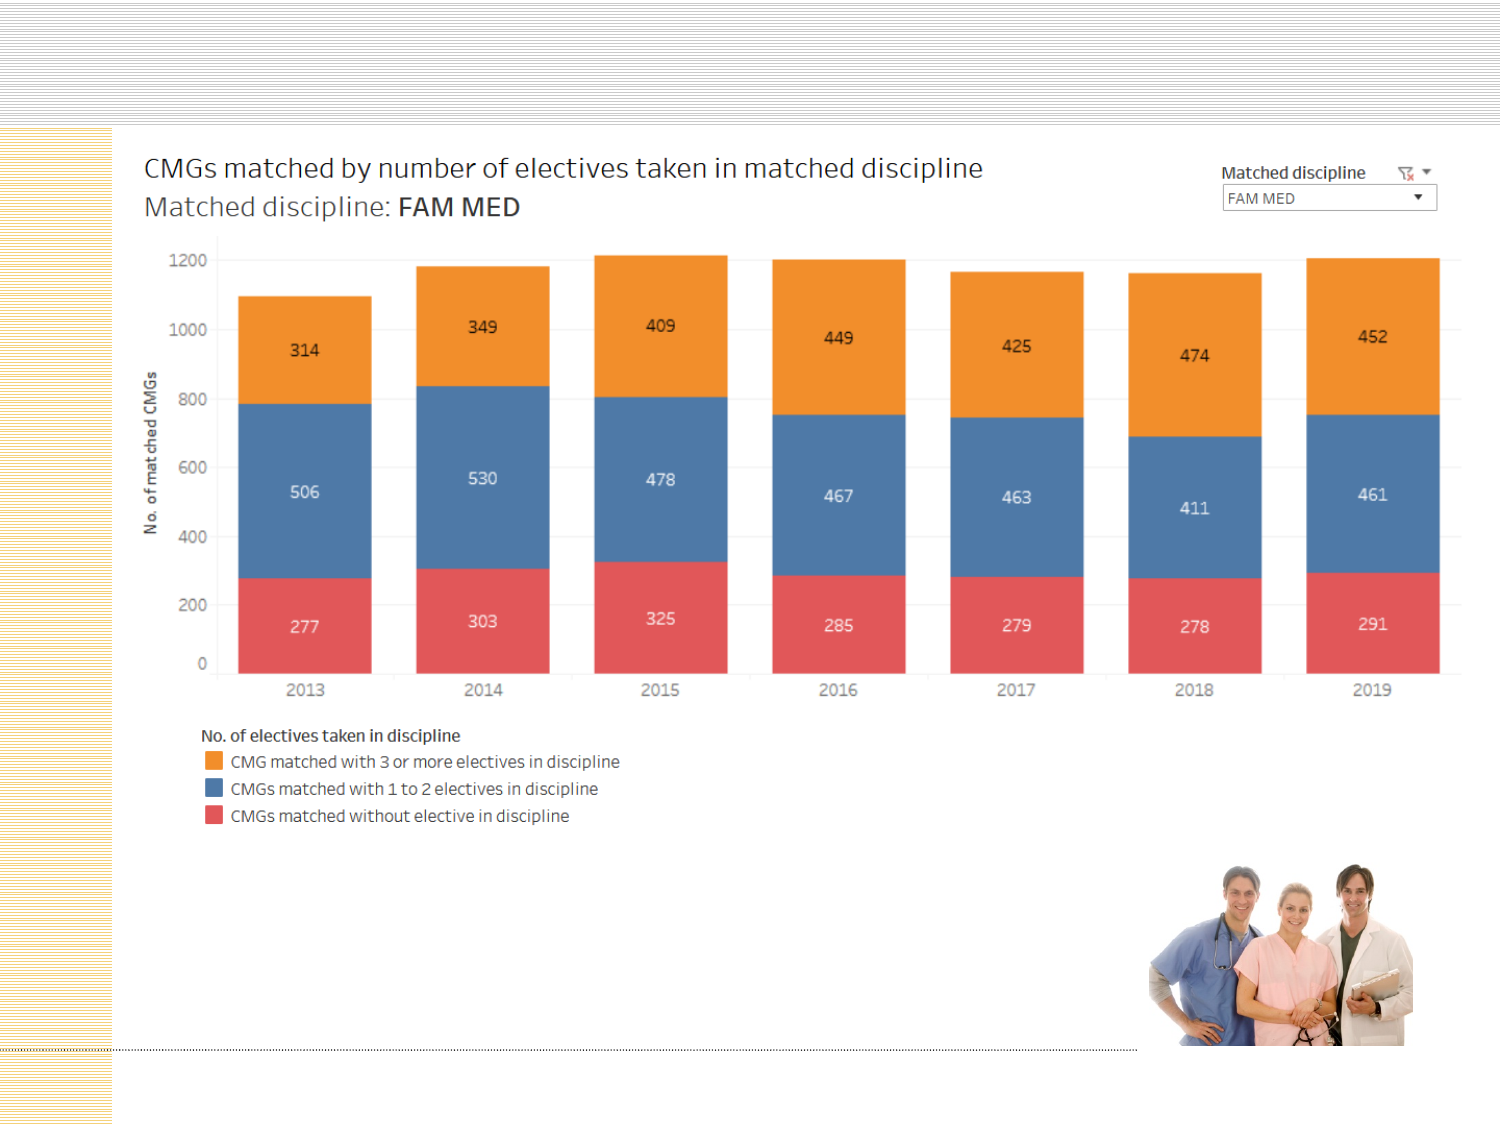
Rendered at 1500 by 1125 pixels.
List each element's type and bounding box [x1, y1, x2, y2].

picture [124, 137, 1476, 838]
picture [1149, 862, 1413, 1046]
